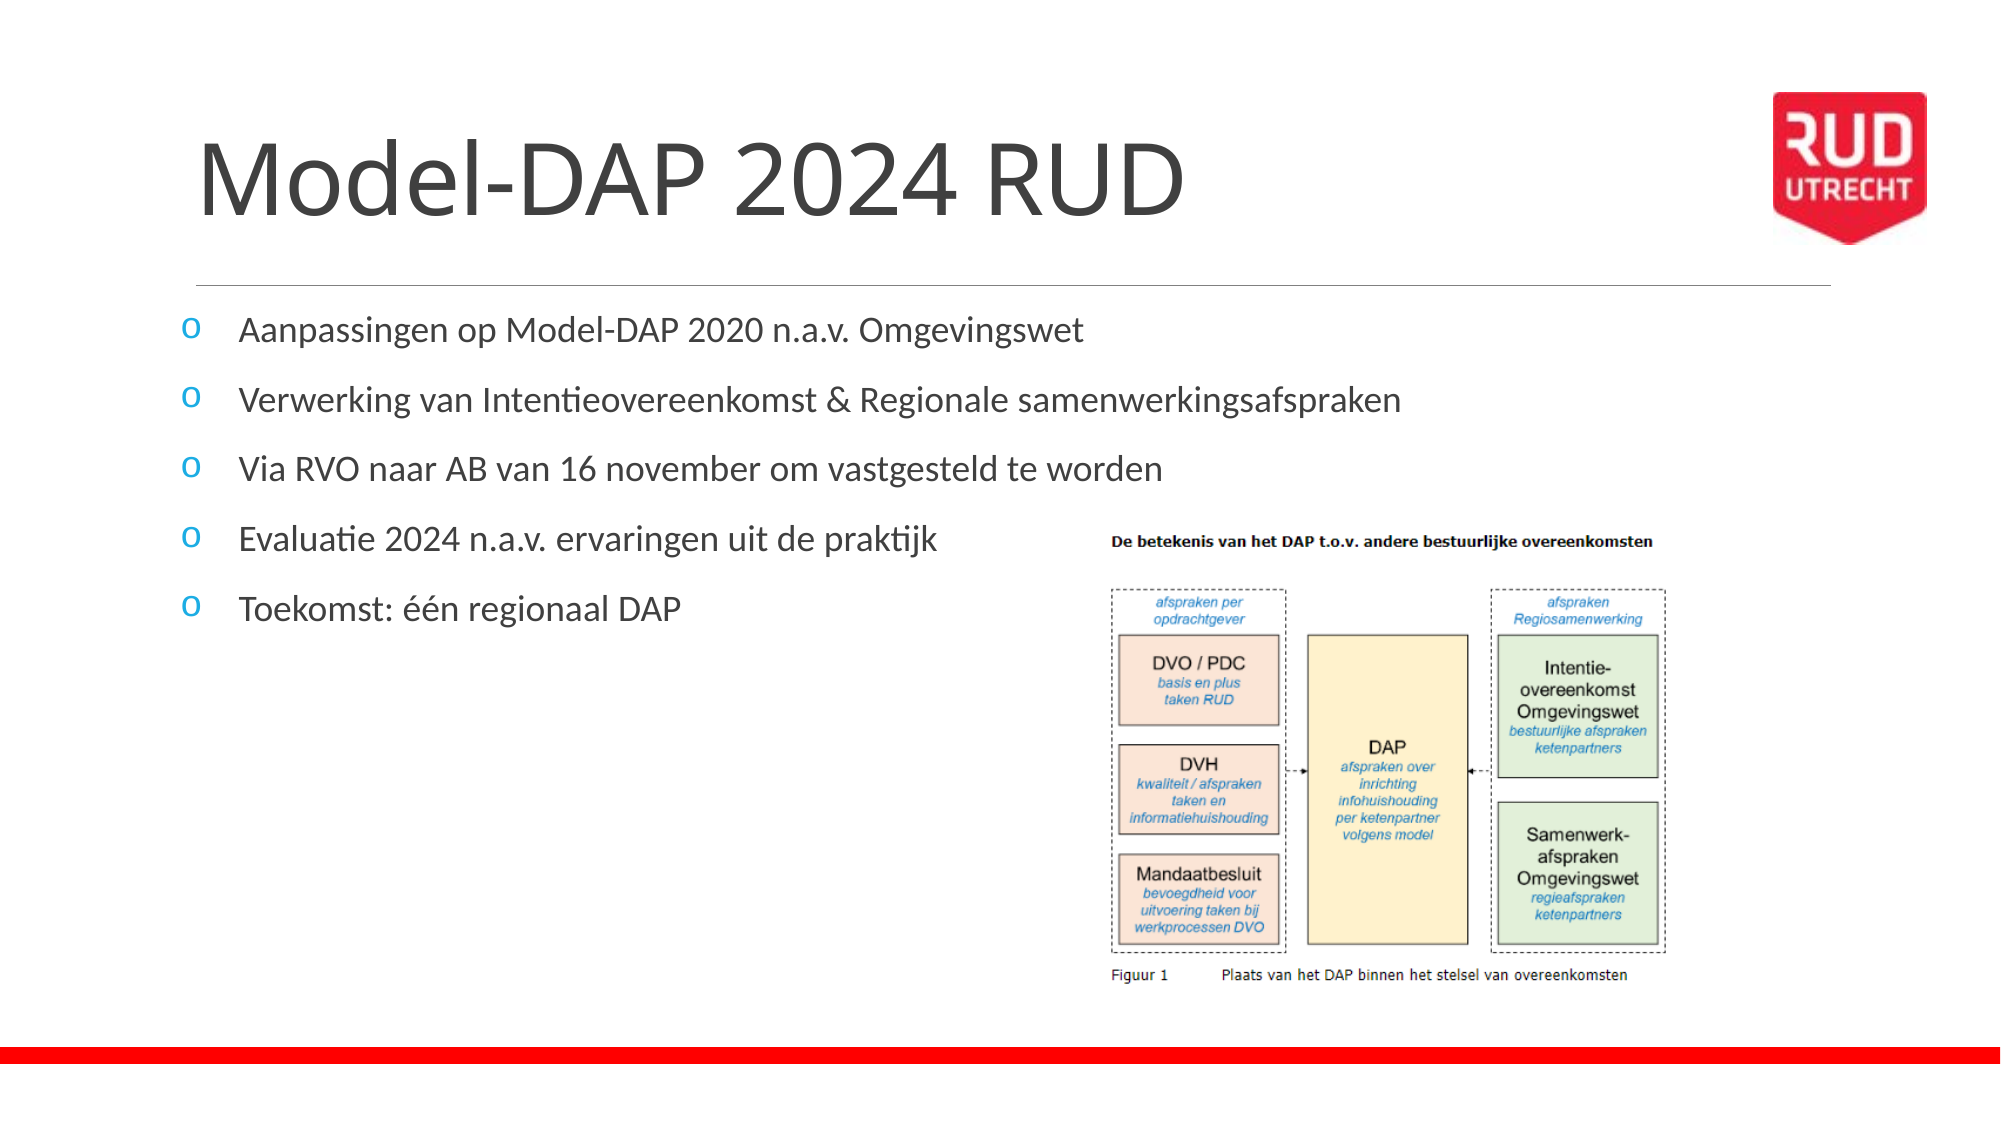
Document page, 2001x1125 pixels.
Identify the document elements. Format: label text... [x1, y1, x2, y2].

title Model-DAP 2024 RUD [180, 5, 1820, 244]
list Aanpassingen op Model-DAP 2020 n.a.v. Omgevingswet Verwerking van Intentieovereenkomst & Regionale samenwerkingsafspraken Via RVO naar AB van 16 november om vastgesteld te worden Evaluatie 2024 n.a.v. ervaringen uit de praktijk Toekomst: één regionaal DAP [180, 302, 1840, 1038]
picture [1773, 92, 1927, 245]
picture [1102, 526, 1695, 992]
